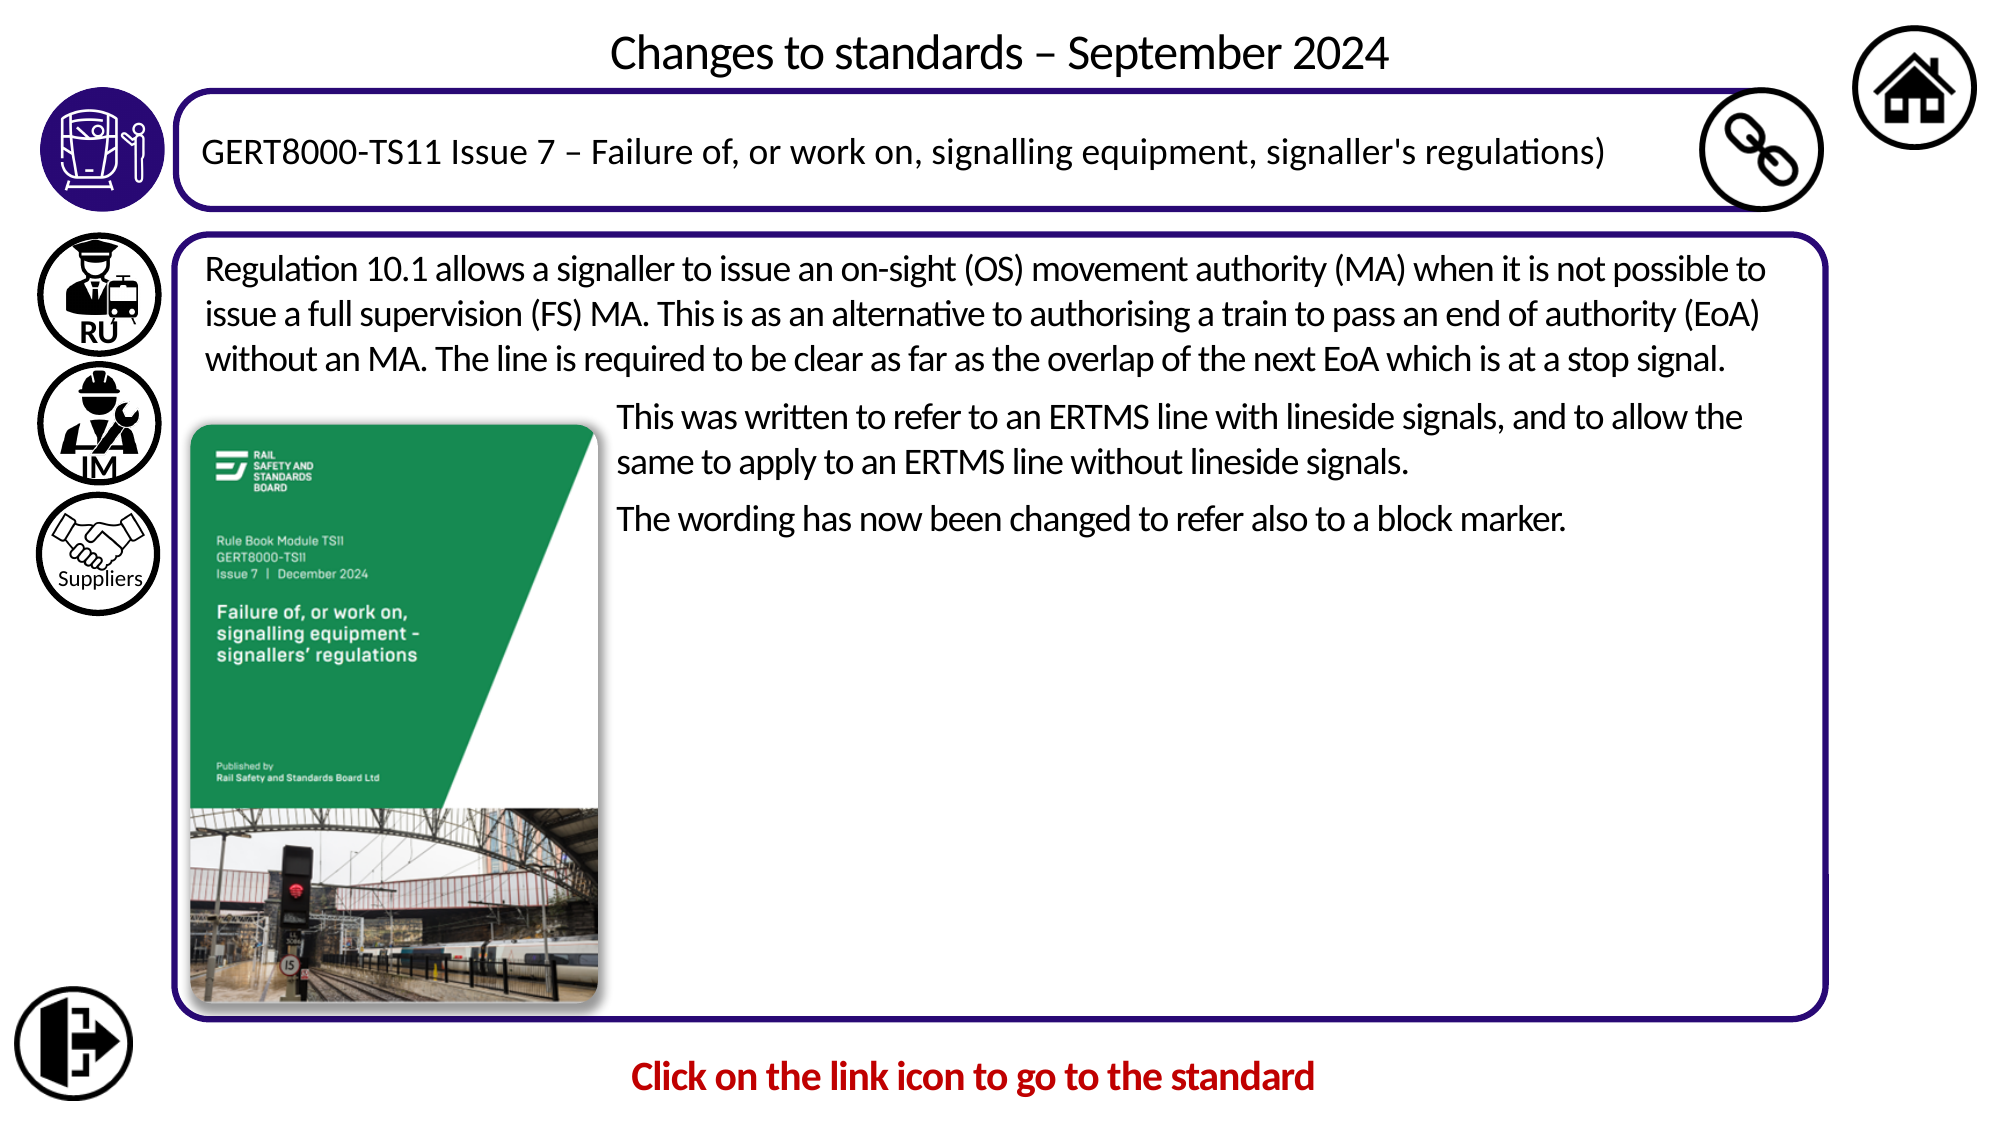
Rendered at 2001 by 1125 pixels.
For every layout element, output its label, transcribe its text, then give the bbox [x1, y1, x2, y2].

picture [1851, 25, 1977, 150]
picture [1699, 87, 1824, 212]
picture [40, 87, 165, 212]
text_box [173, 245, 182, 1003]
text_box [40, 233, 159, 359]
picture [190, 424, 598, 1004]
text_box Regulation 10.1 allows a signaller to issue an on-sight (OS) movement authority (MA) when it is not possible to issue a full supervision (FS) MA. This is as an alternative to authorising a train to pass an end of authority (EoA) without an MA. The line is required to be clear as far as the overlap of the next EoA which is at a stop signal. This was written to refer to an ERTMS line with lineside signals, and to allow the same to apply to an ERTMS line without lineside signals. The wording has now been changed to refer also to a block marker. [178, 224, 1829, 1069]
text_box Changes to standards – September 2024 [394, 0, 1606, 100]
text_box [38, 493, 160, 613]
text_box GERT8000-TS11 Issue 7 – Failure of, or work on, signalling equipment, signaller's regulations) [174, 89, 1699, 211]
picture [14, 986, 133, 1101]
text_box Click on the link icon to go to the standard [376, 1041, 1588, 1106]
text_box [40, 364, 159, 493]
